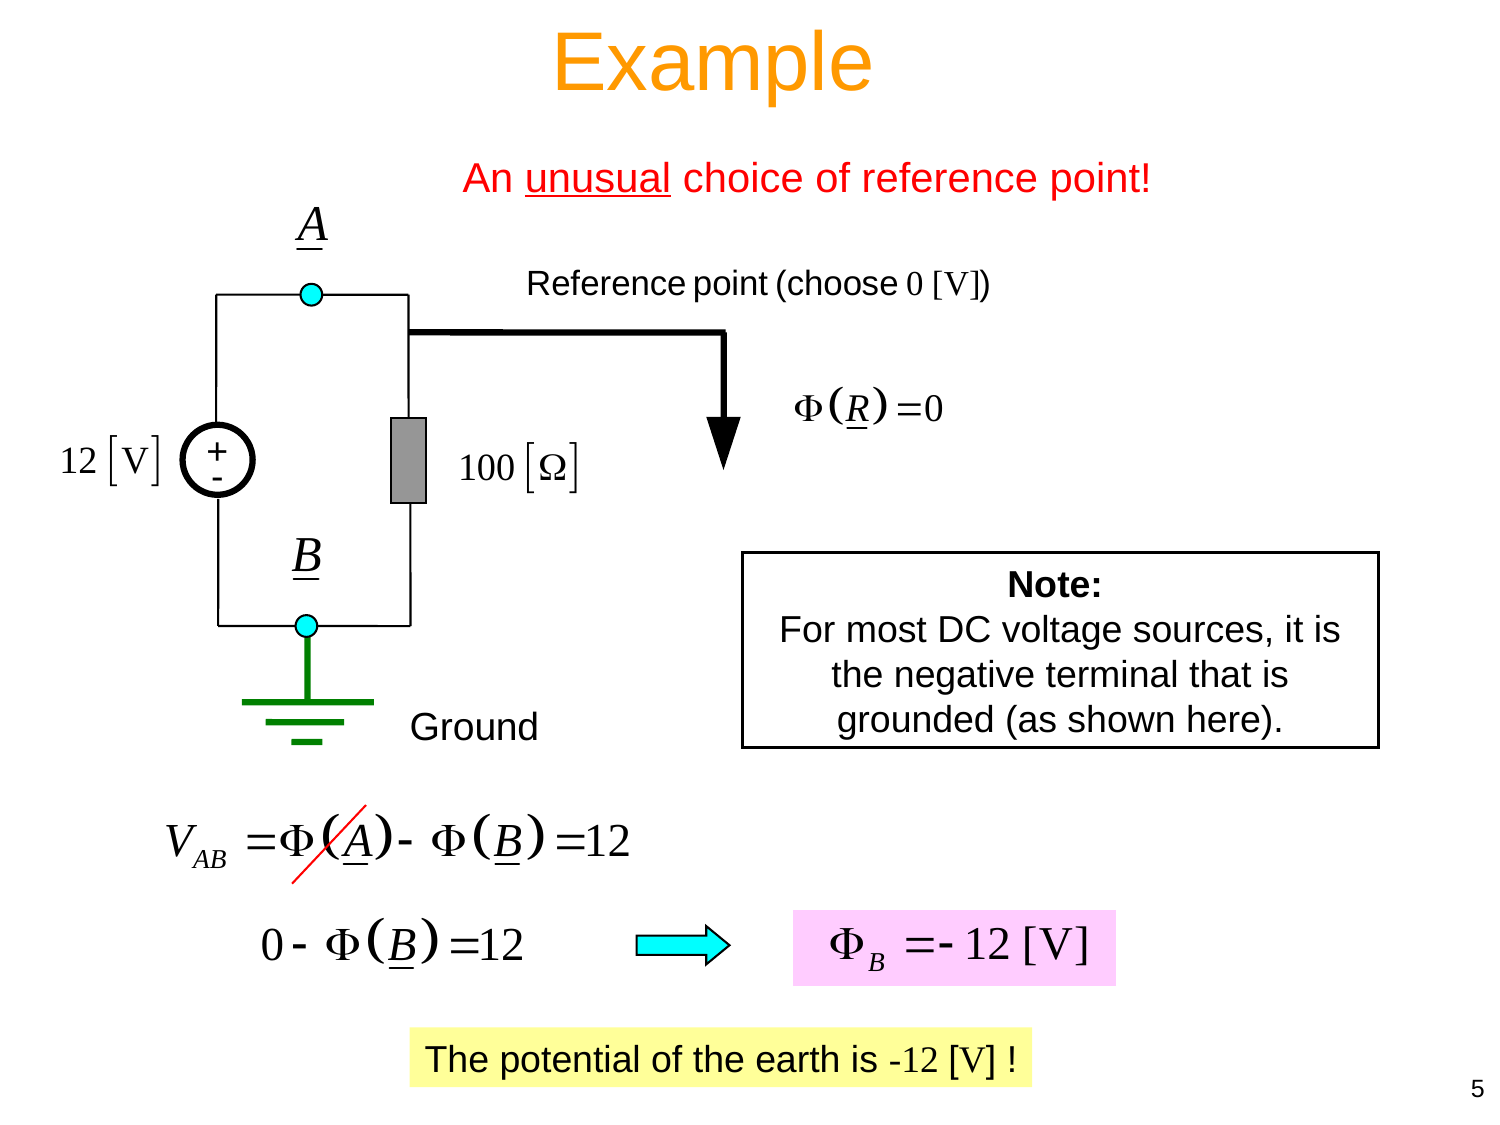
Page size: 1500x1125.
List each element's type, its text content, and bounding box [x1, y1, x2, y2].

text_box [291, 804, 367, 884]
text_box [791, 908, 1117, 988]
slide_number 5 [1187, 1050, 1500, 1125]
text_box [254, 908, 534, 988]
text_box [57, 194, 997, 751]
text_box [367, 804, 638, 884]
text_box An unusual choice of reference point! [447, 143, 1167, 209]
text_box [160, 804, 290, 884]
text_box The potential of the earth is -12 [V] ! [409, 1027, 1033, 1088]
text_box [636, 926, 730, 965]
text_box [822, 912, 1098, 984]
text_box Note: For most DC voltage sources, it is the negative terminal that is grounded (as shown here). [1001, 552, 1379, 748]
text_box Example [536, 0, 890, 115]
